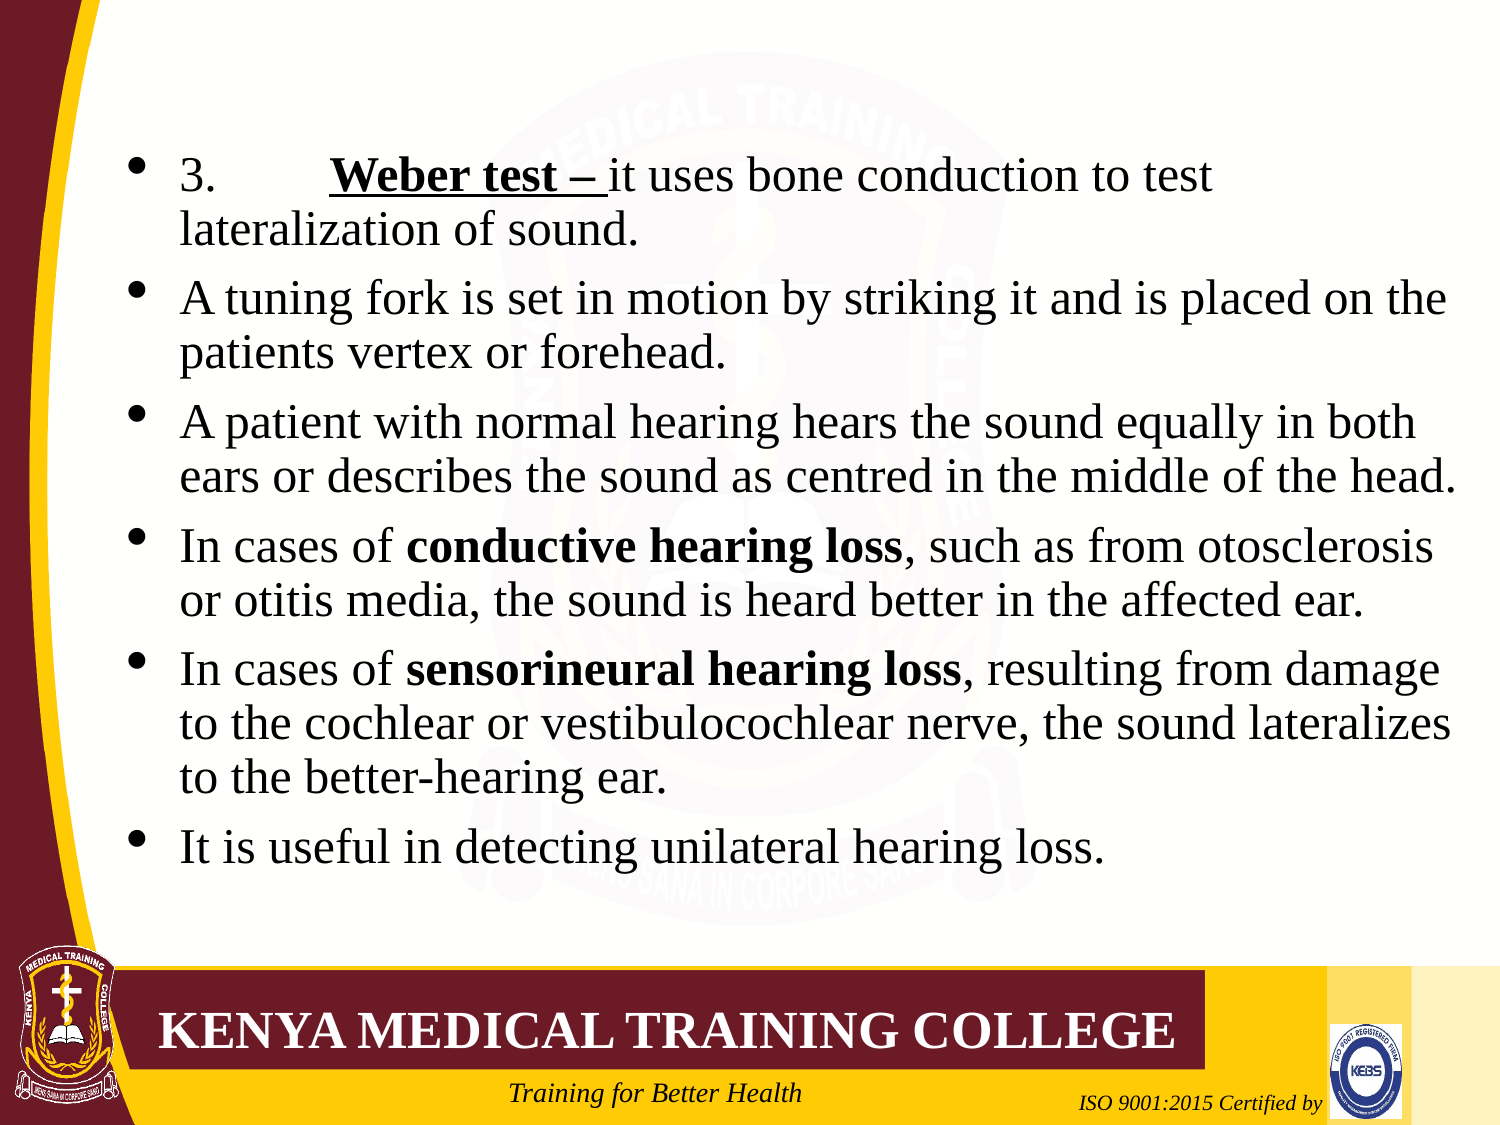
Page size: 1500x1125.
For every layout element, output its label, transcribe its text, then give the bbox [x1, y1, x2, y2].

list 3. Weber test – it uses bone conduction to test lateralization of sound. A tuning fork is set in motion by striking it and is placed on the patients vertex or forehead. A patient with normal hearing hears the sound equally in both ears or describes the sound as centred in the middle of the head. In cases of conductive hearing loss, such as from otosclerosis or otitis media, the sound is heard better in the affected ear. In cases of sensorineural hearing loss, resulting from damage to the cochlear or vestibulocochlear nerve, the sound lateralizes to the better-hearing ear. It is useful in detecting unilateral hearing loss. [96, 140, 1477, 847]
picture [0, 0, 1500, 1125]
